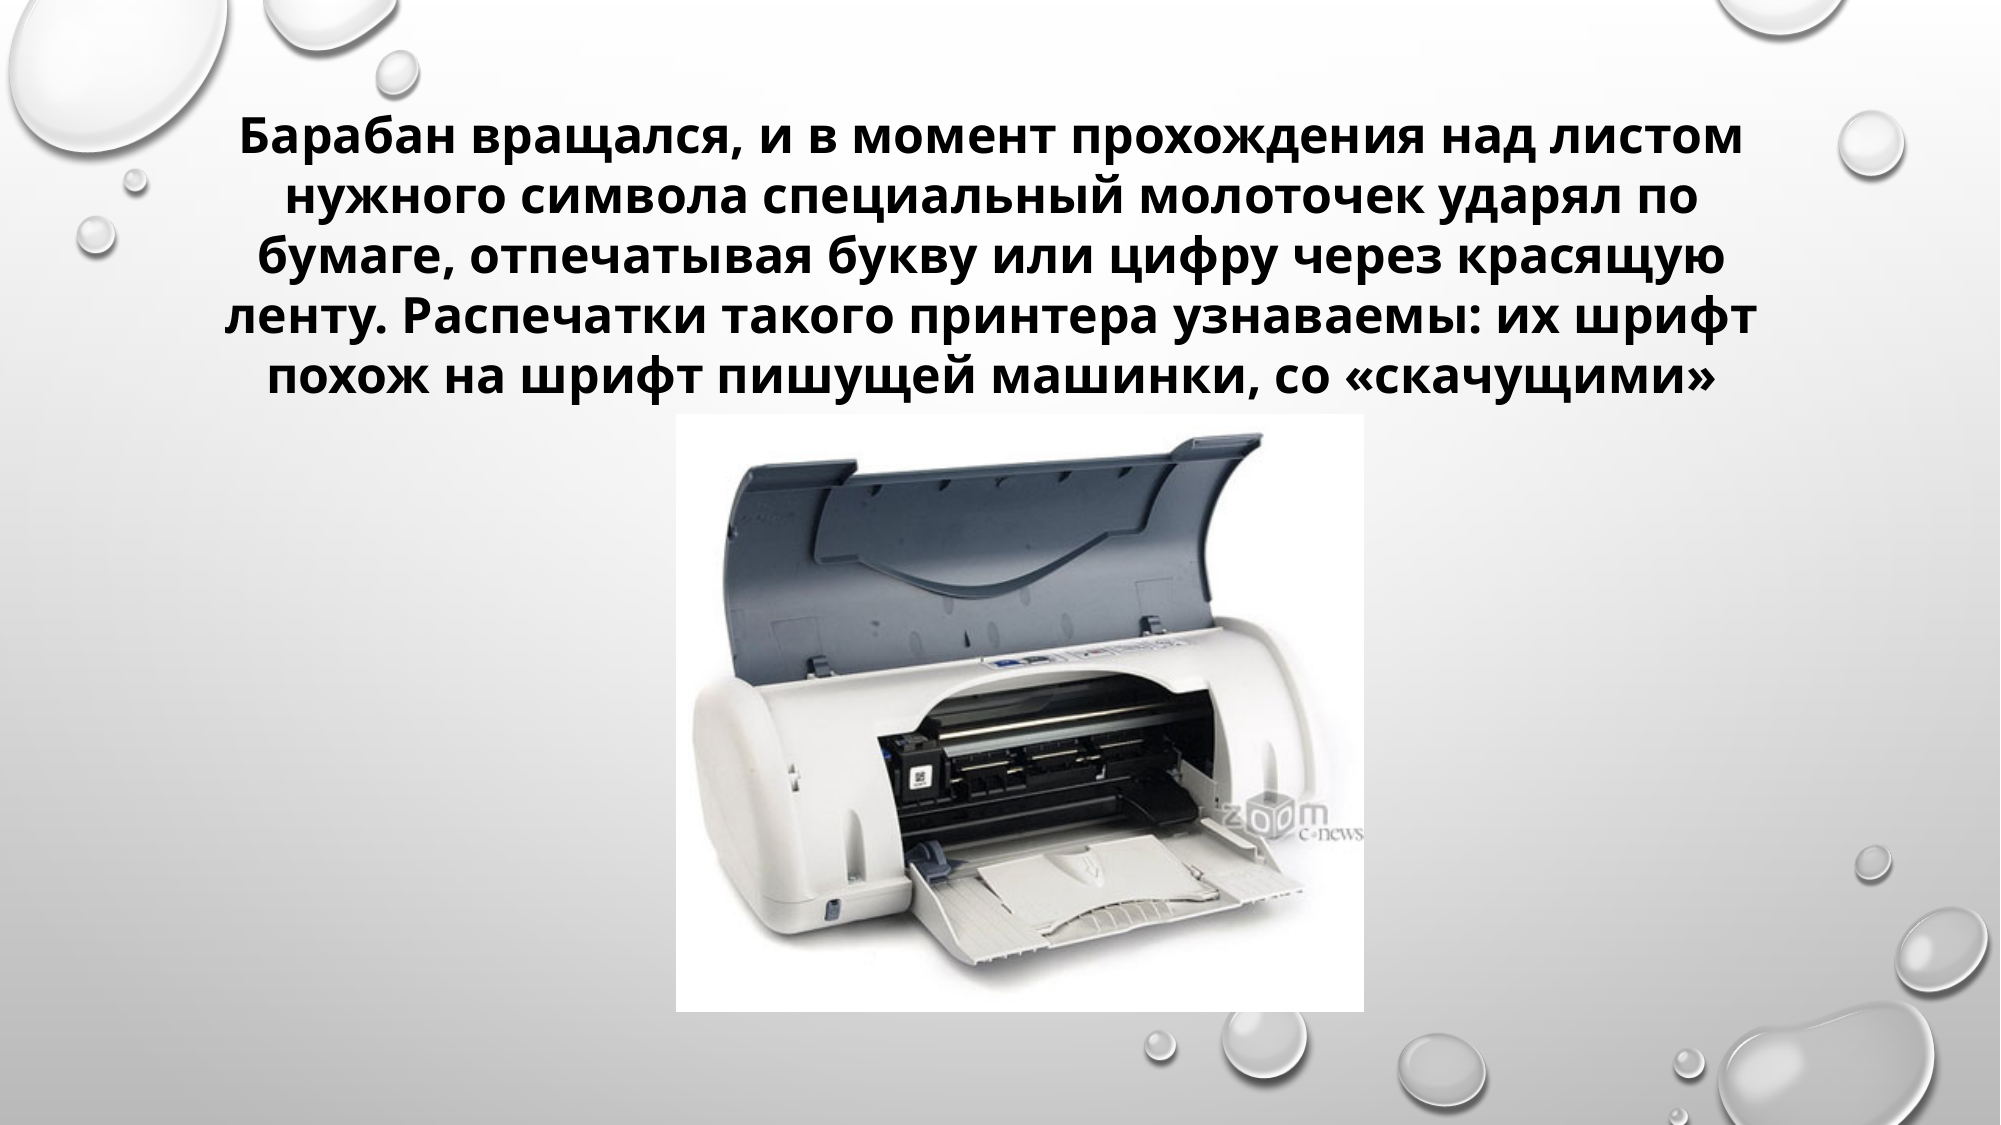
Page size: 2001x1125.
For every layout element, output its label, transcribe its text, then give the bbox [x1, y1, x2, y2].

picture [0, 0, 2000, 1125]
text_box Барабан вращался, и в момент прохождения над листом нужного символа специальный молоточек ударял по бумаге, отпечатывая букву или цифру через красящую ленту. Распечатки такого принтера узнаваемы: их шрифт похож на шрифт пишущей машинки, со «скачущими» буквами. [191, 96, 1794, 471]
